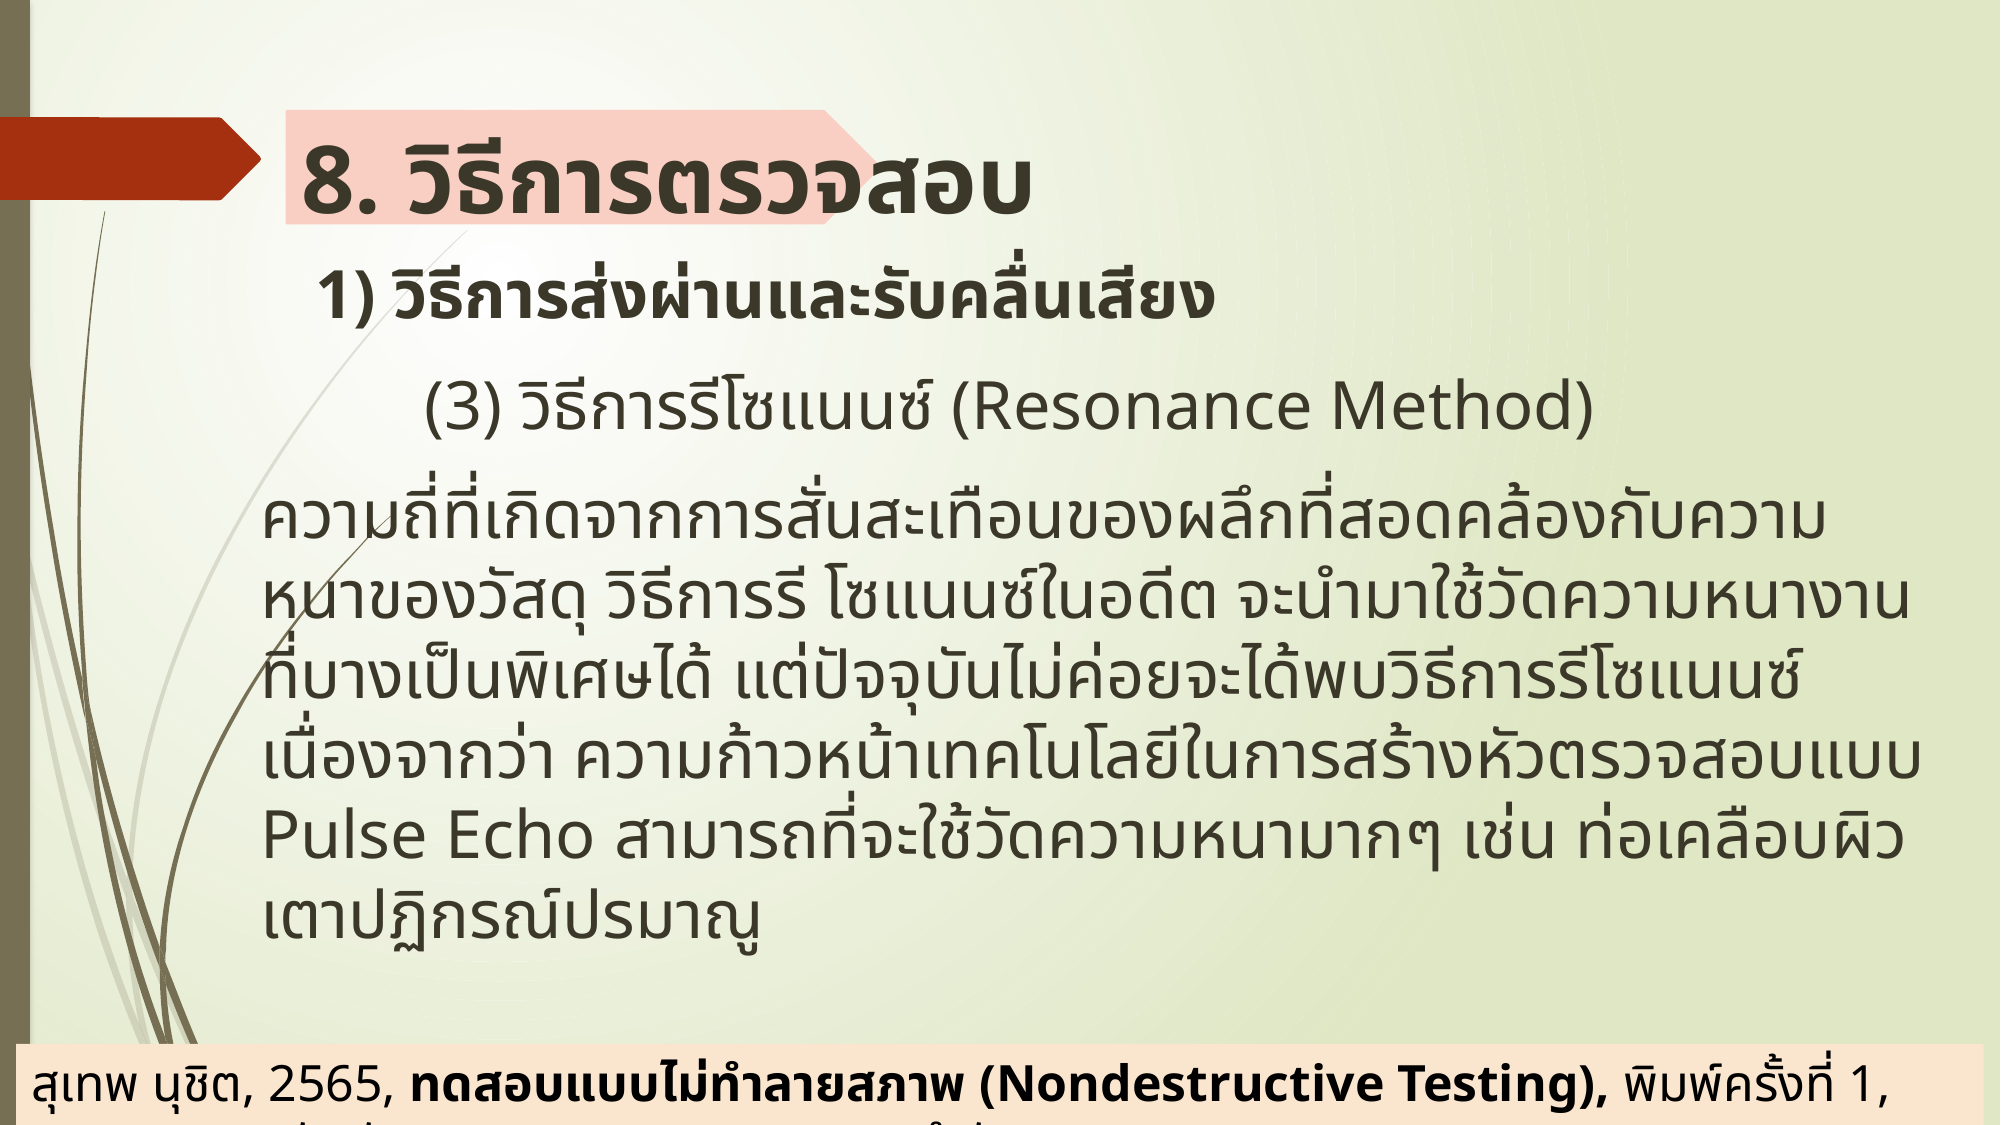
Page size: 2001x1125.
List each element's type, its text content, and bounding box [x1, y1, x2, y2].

title 8. วิธีการตรวจสอบ [286, 112, 1905, 225]
text_box 1) วิธีการส่งผ่านและรับคลื่นเสียง [300, 244, 2000, 340]
text_box สุเทพ นุชิต, 2565, ทดสอบแบบไม่ทำลายสภาพ (Nondestructive Testing), พิมพ์ครั้งที่ 1, กรุงเทพฯ;บริษัทพัฒนาคุณภาพวิชาการ (พว.) จำกัด. [16, 1043, 1984, 1125]
text_box ความถี่ที่เกิดจากการสั่นสะเทือนของผลึกที่สอดคล้องกับความหนาของวัสดุ วิธีการรี โซแนนซ์ในอดีต จะนำมาใช้วัดความหนางานที่บางเป็นพิเศษได้ แต่ปัจจุบันไม่ค่อยจะได้พบวิธีการรีโซแนนซ์ เนื่องจากว่า ความก้าวหน้าเทคโนโลยีในการสร้างหัวตรวจสอบแบบ Pulse Echo สามารถที่จะใช้วัดความหนามากๆ เช่น ท่อเคลือบผิวเตาปฏิกรณ์ปรมาณู [245, 464, 1945, 959]
text_box (3) วิธีการรีโซแนนซ์ (Resonance Method) [409, 355, 2000, 451]
text_box [285, 109, 827, 224]
